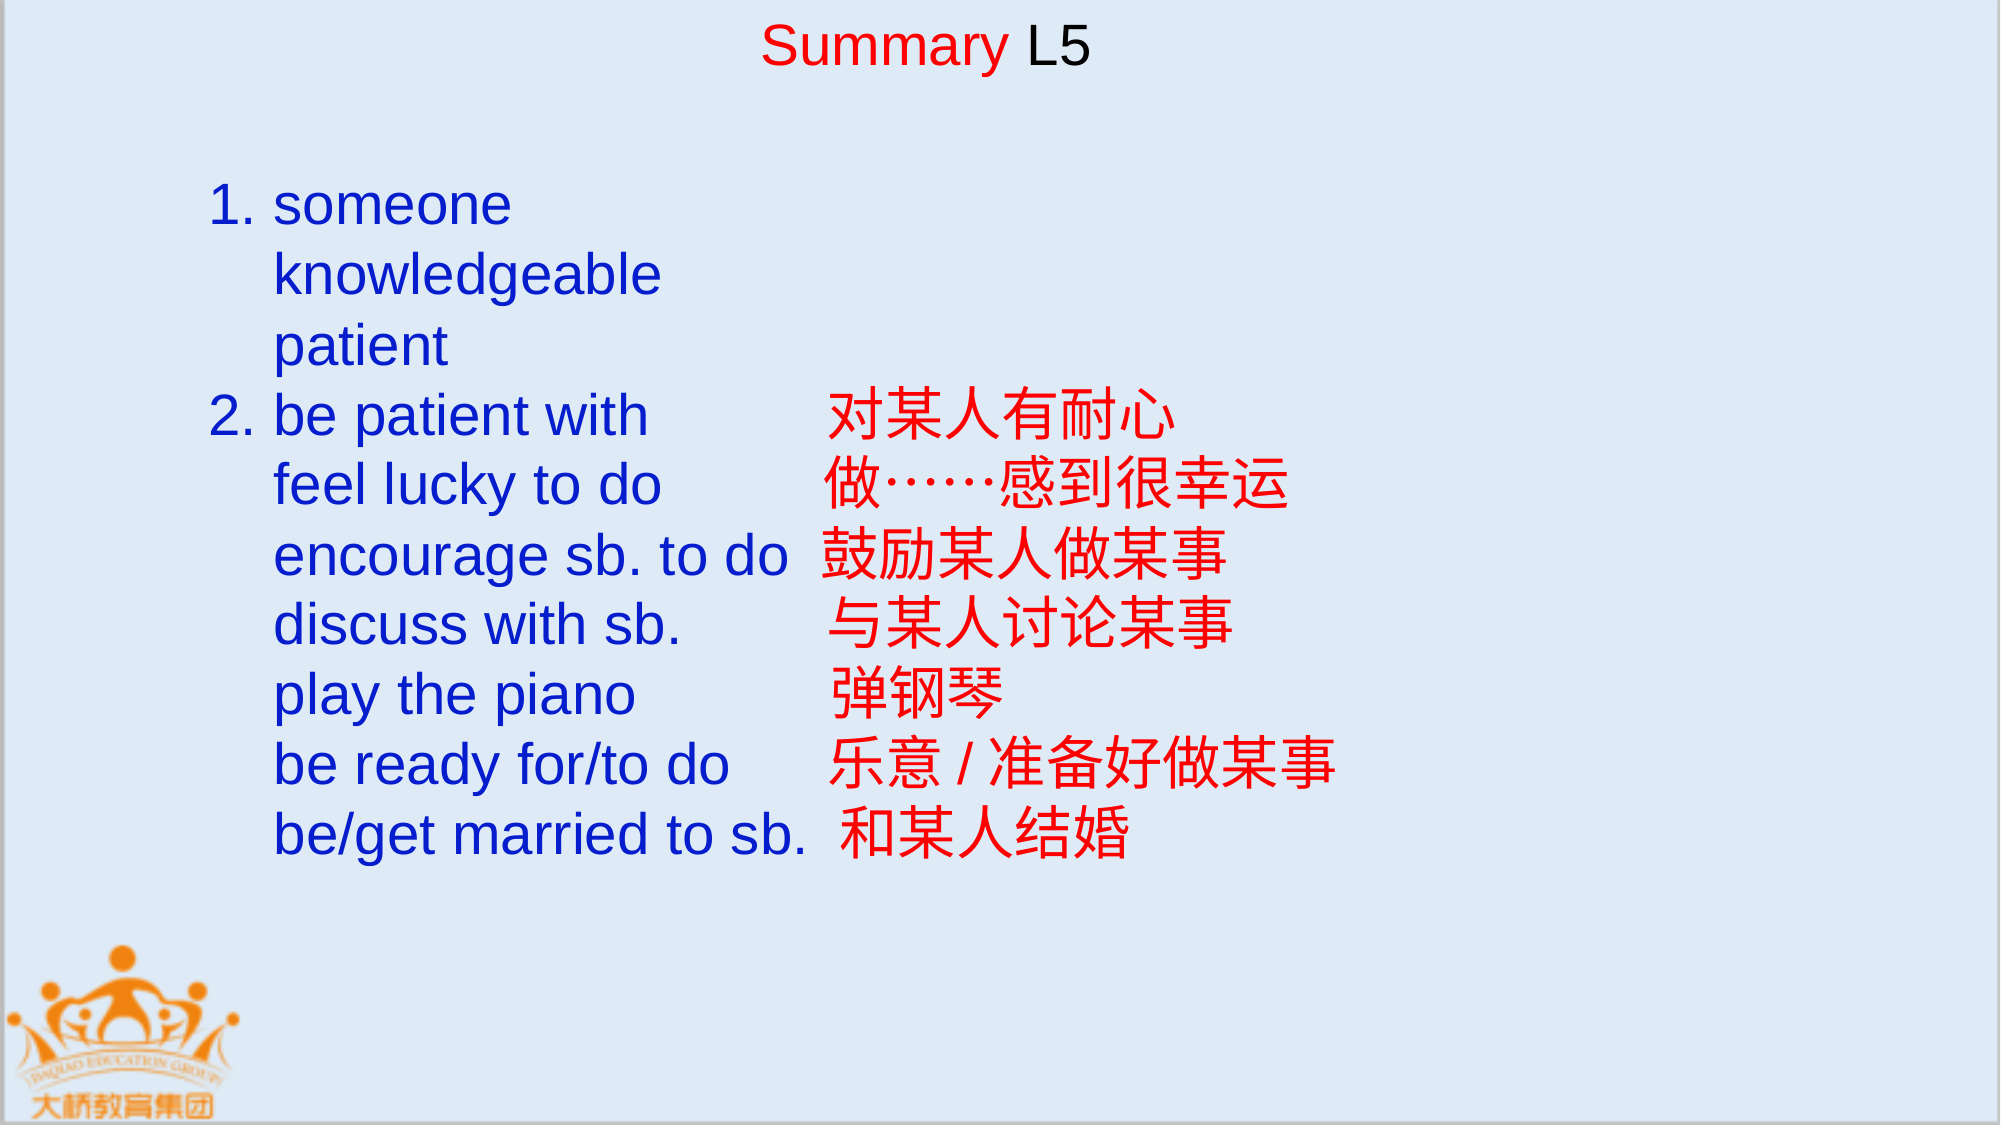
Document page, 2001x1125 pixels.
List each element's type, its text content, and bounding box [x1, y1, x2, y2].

text_box Summary L5 [601, 0, 1252, 85]
text_box 1. someone knowledgeable patient 2. be patient with 对某人有耐心 feel lucky to do 做……感到很幸运 encourage sb. to do 鼓励某人做某事 discuss with sb. 与某人讨论某事 play the piano 弹钢琴 be ready for/to do 乐意/准备好做某事 be/get married to sb. 和某人结婚 [193, 89, 2000, 944]
picture [0, 0, 2001, 1125]
